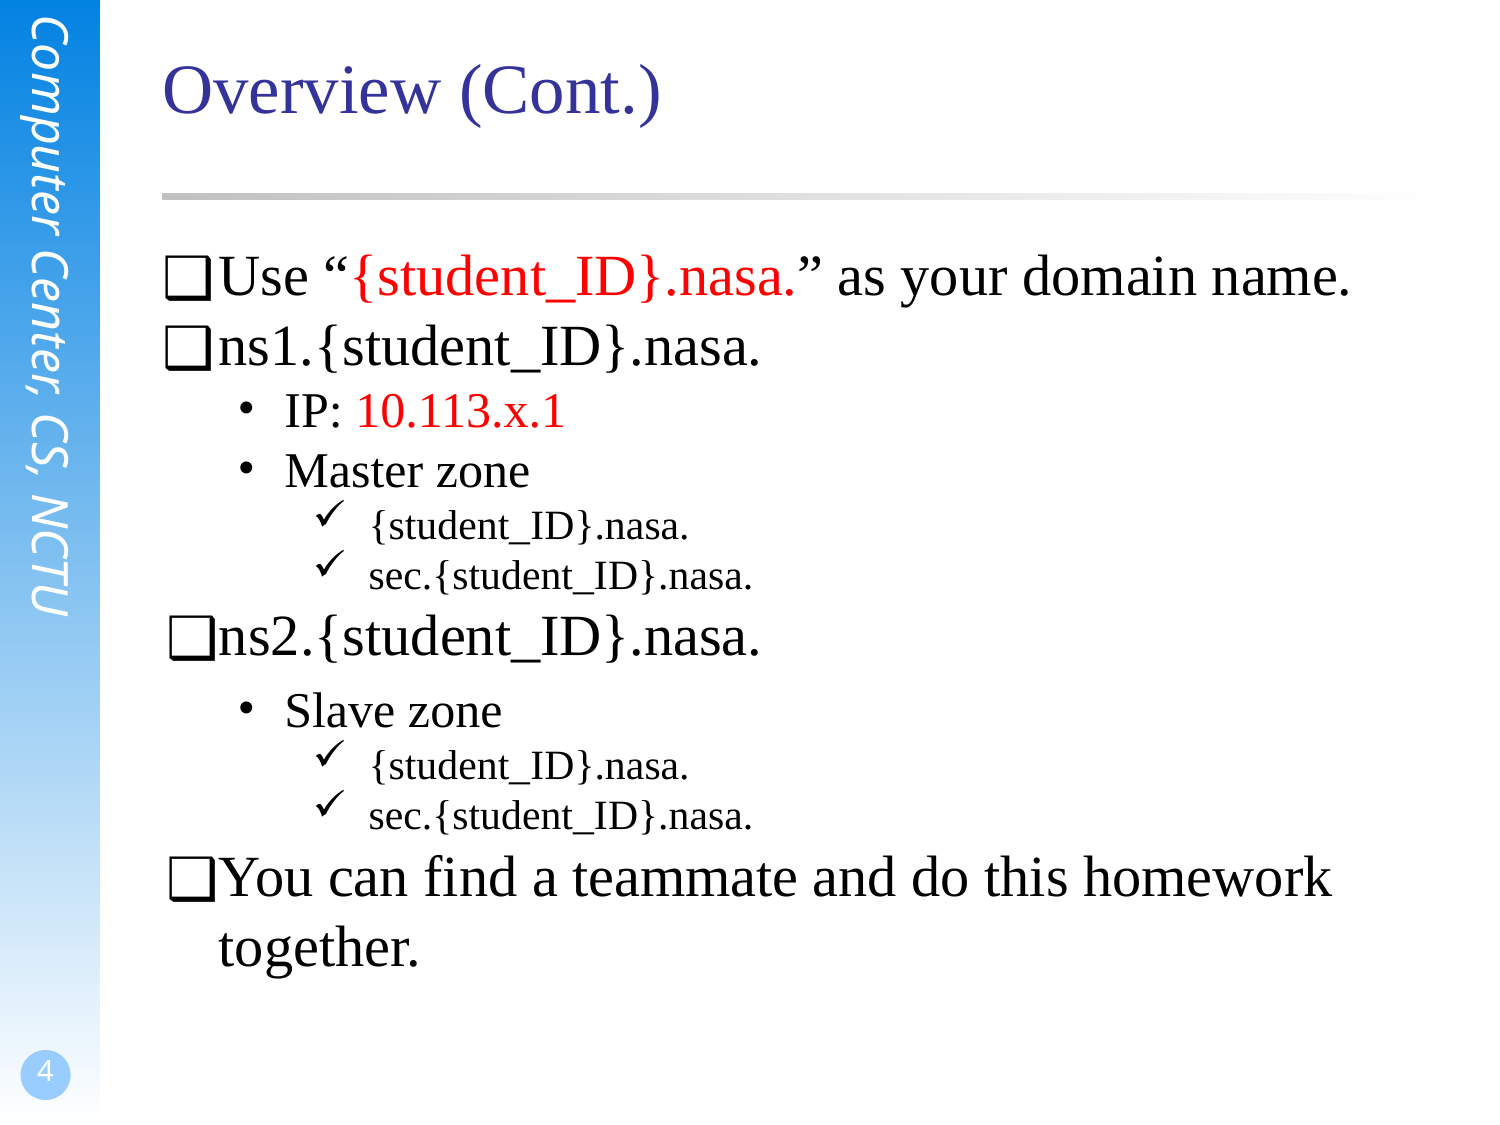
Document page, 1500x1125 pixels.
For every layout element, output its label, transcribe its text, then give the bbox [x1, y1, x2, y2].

list Use “{student_ID}.nasa.” as your domain name. ns1.{student_ID}.nasa. IP: 10.113.x.1 Master zone {student_ID}.nasa. sec.{student_ID}.nasa. ns2.{student_ID}.nasa. Slave zone {student_ID}.nasa. sec.{student_ID}.nasa. You can find a teammate and do this homework together. [162, 237, 1405, 1058]
title Overview (Cont.) [162, 42, 1438, 231]
